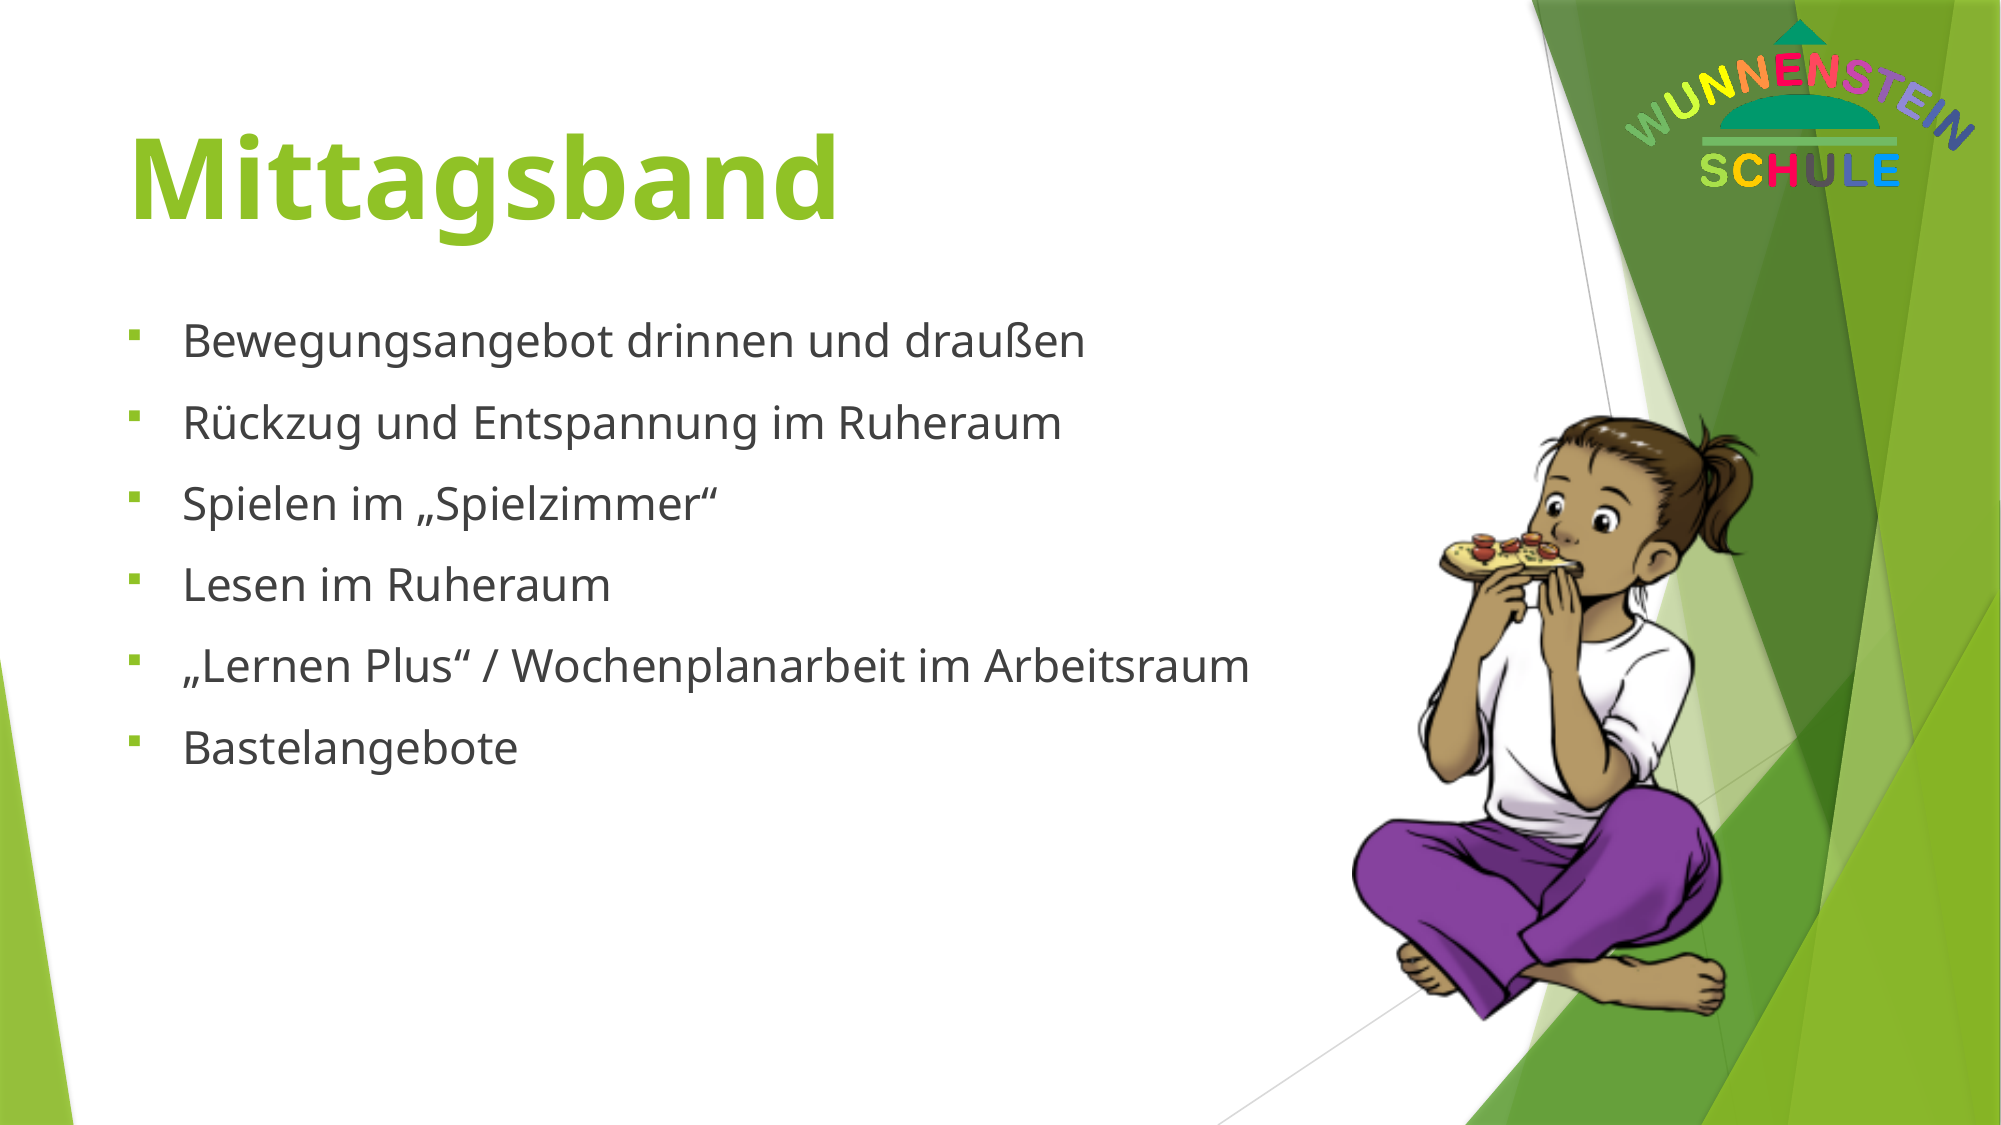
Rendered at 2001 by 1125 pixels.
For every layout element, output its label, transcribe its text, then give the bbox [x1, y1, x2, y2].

title Mittagsband [111, 99, 1522, 299]
picture [1621, 13, 1975, 187]
list Bewegungsangebot drinnen und draußen Rückzug und Entspannung im Ruheraum Spielen im „Spielzimmer“ Lesen im Ruheraum „Lernen Plus“ / Wochenplanarbeit im Arbeitsraum Bastelangebote [111, 299, 1522, 1002]
picture [1350, 384, 1762, 1033]
